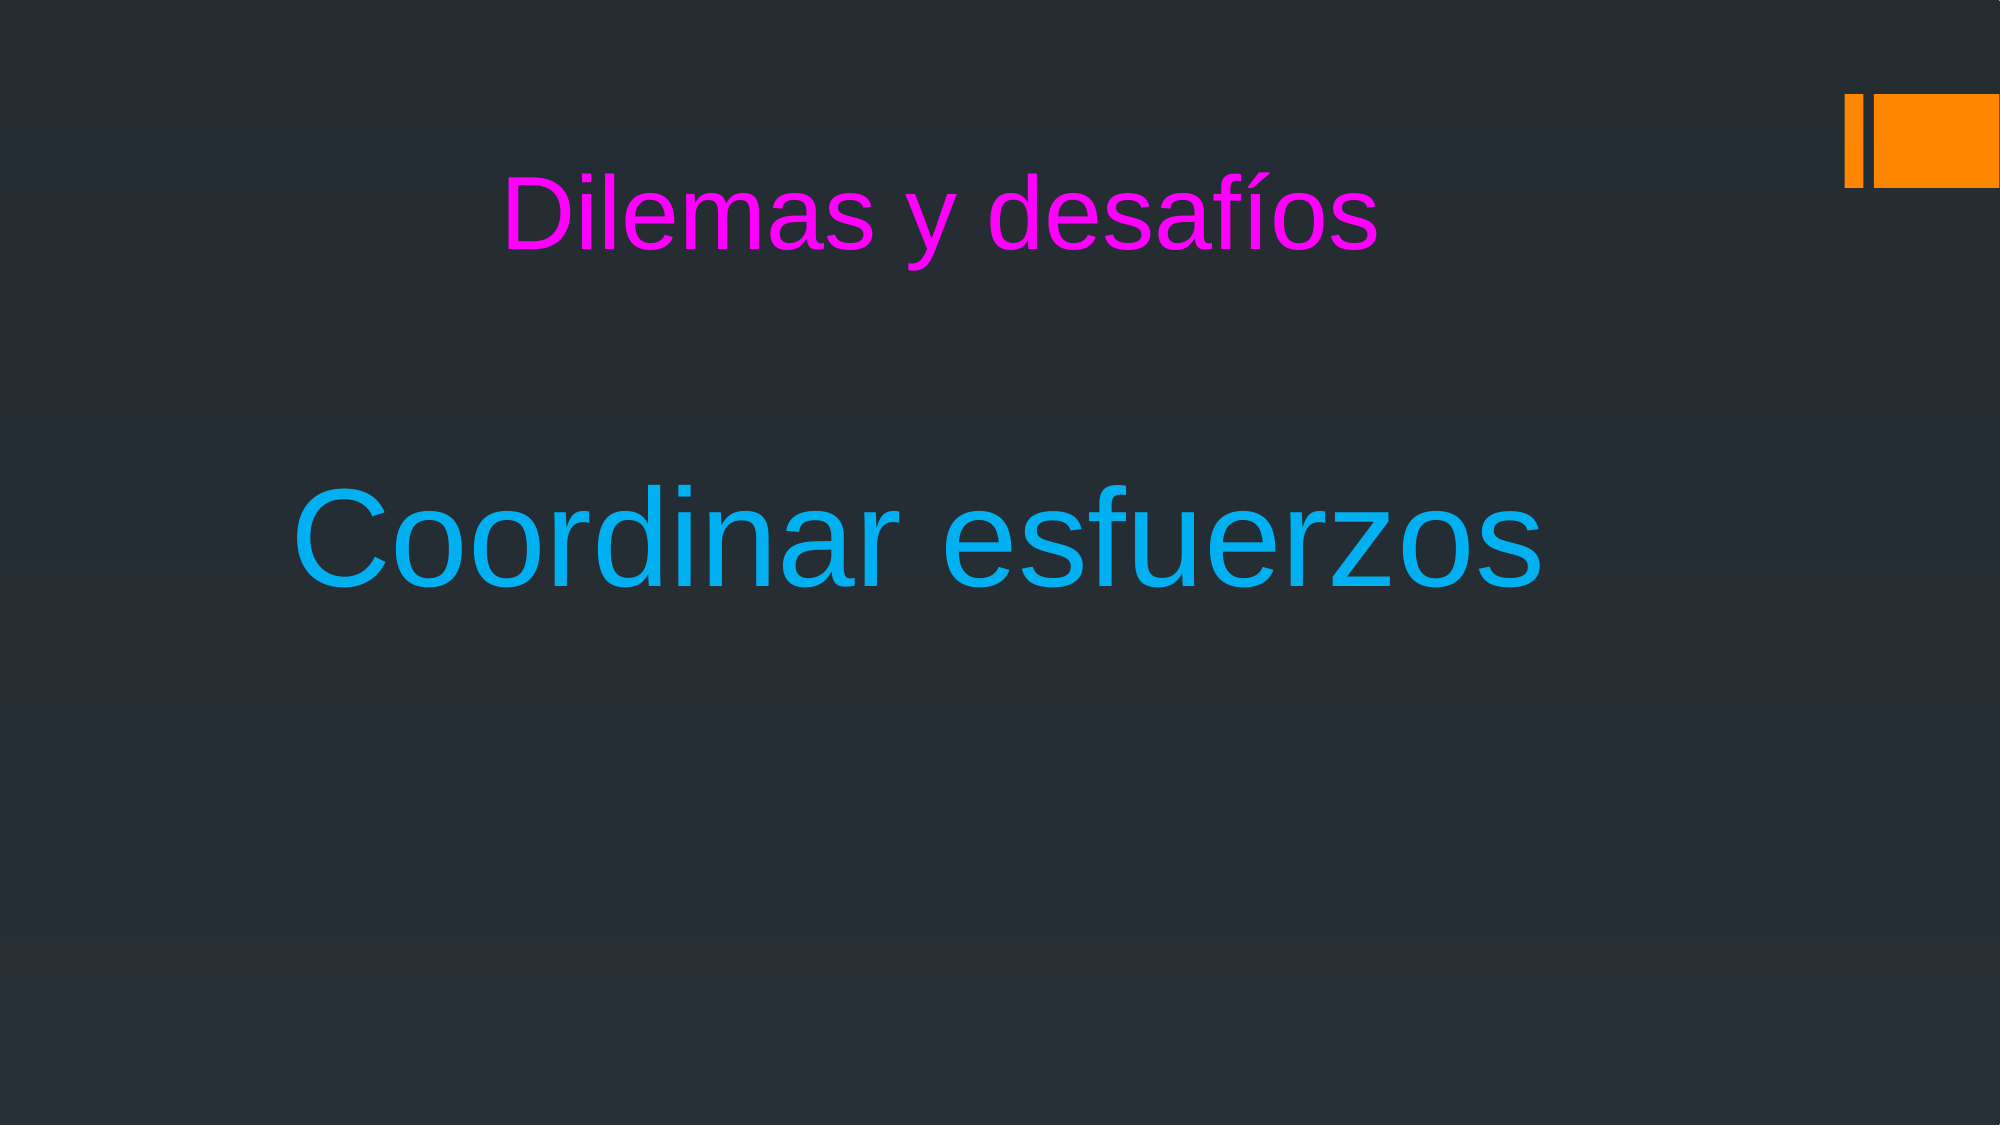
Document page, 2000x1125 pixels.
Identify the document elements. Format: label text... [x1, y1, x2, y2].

list Coordinar esfuerzos [267, 361, 1650, 657]
title Dilemas y desafíos [184, 90, 1697, 278]
